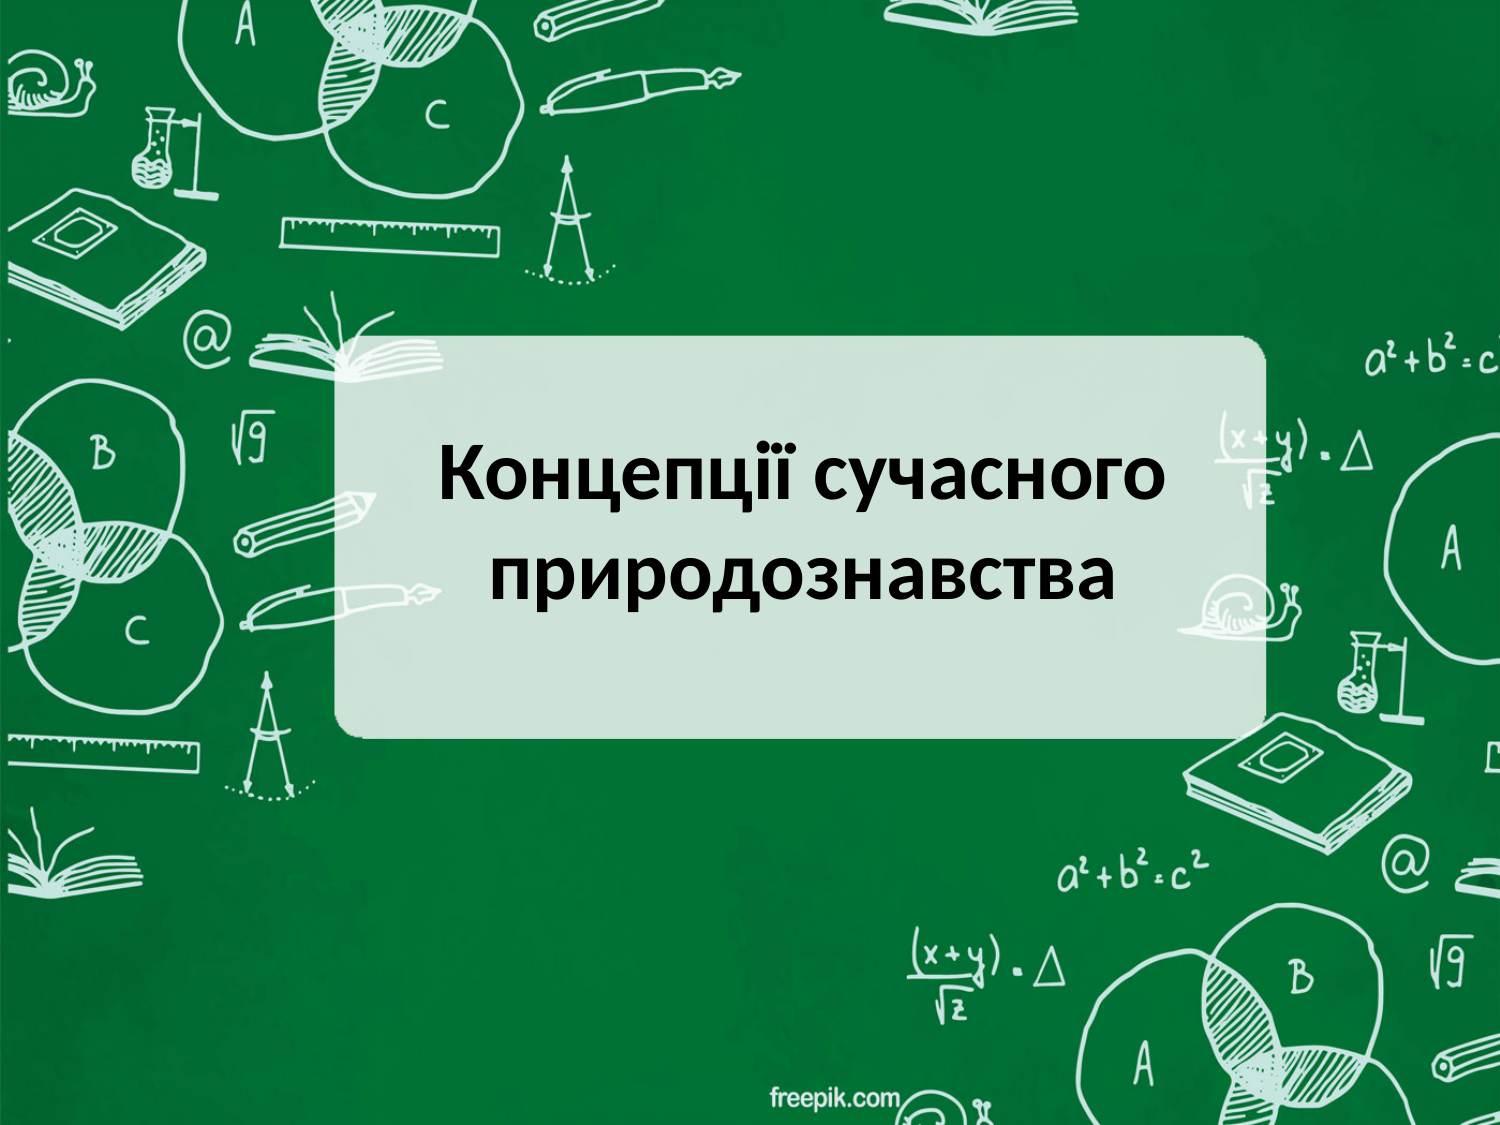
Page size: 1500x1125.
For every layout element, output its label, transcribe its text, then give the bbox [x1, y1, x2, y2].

picture [0, 0, 1500, 1125]
title Концепції сучасного природознавства [277, 467, 1330, 705]
